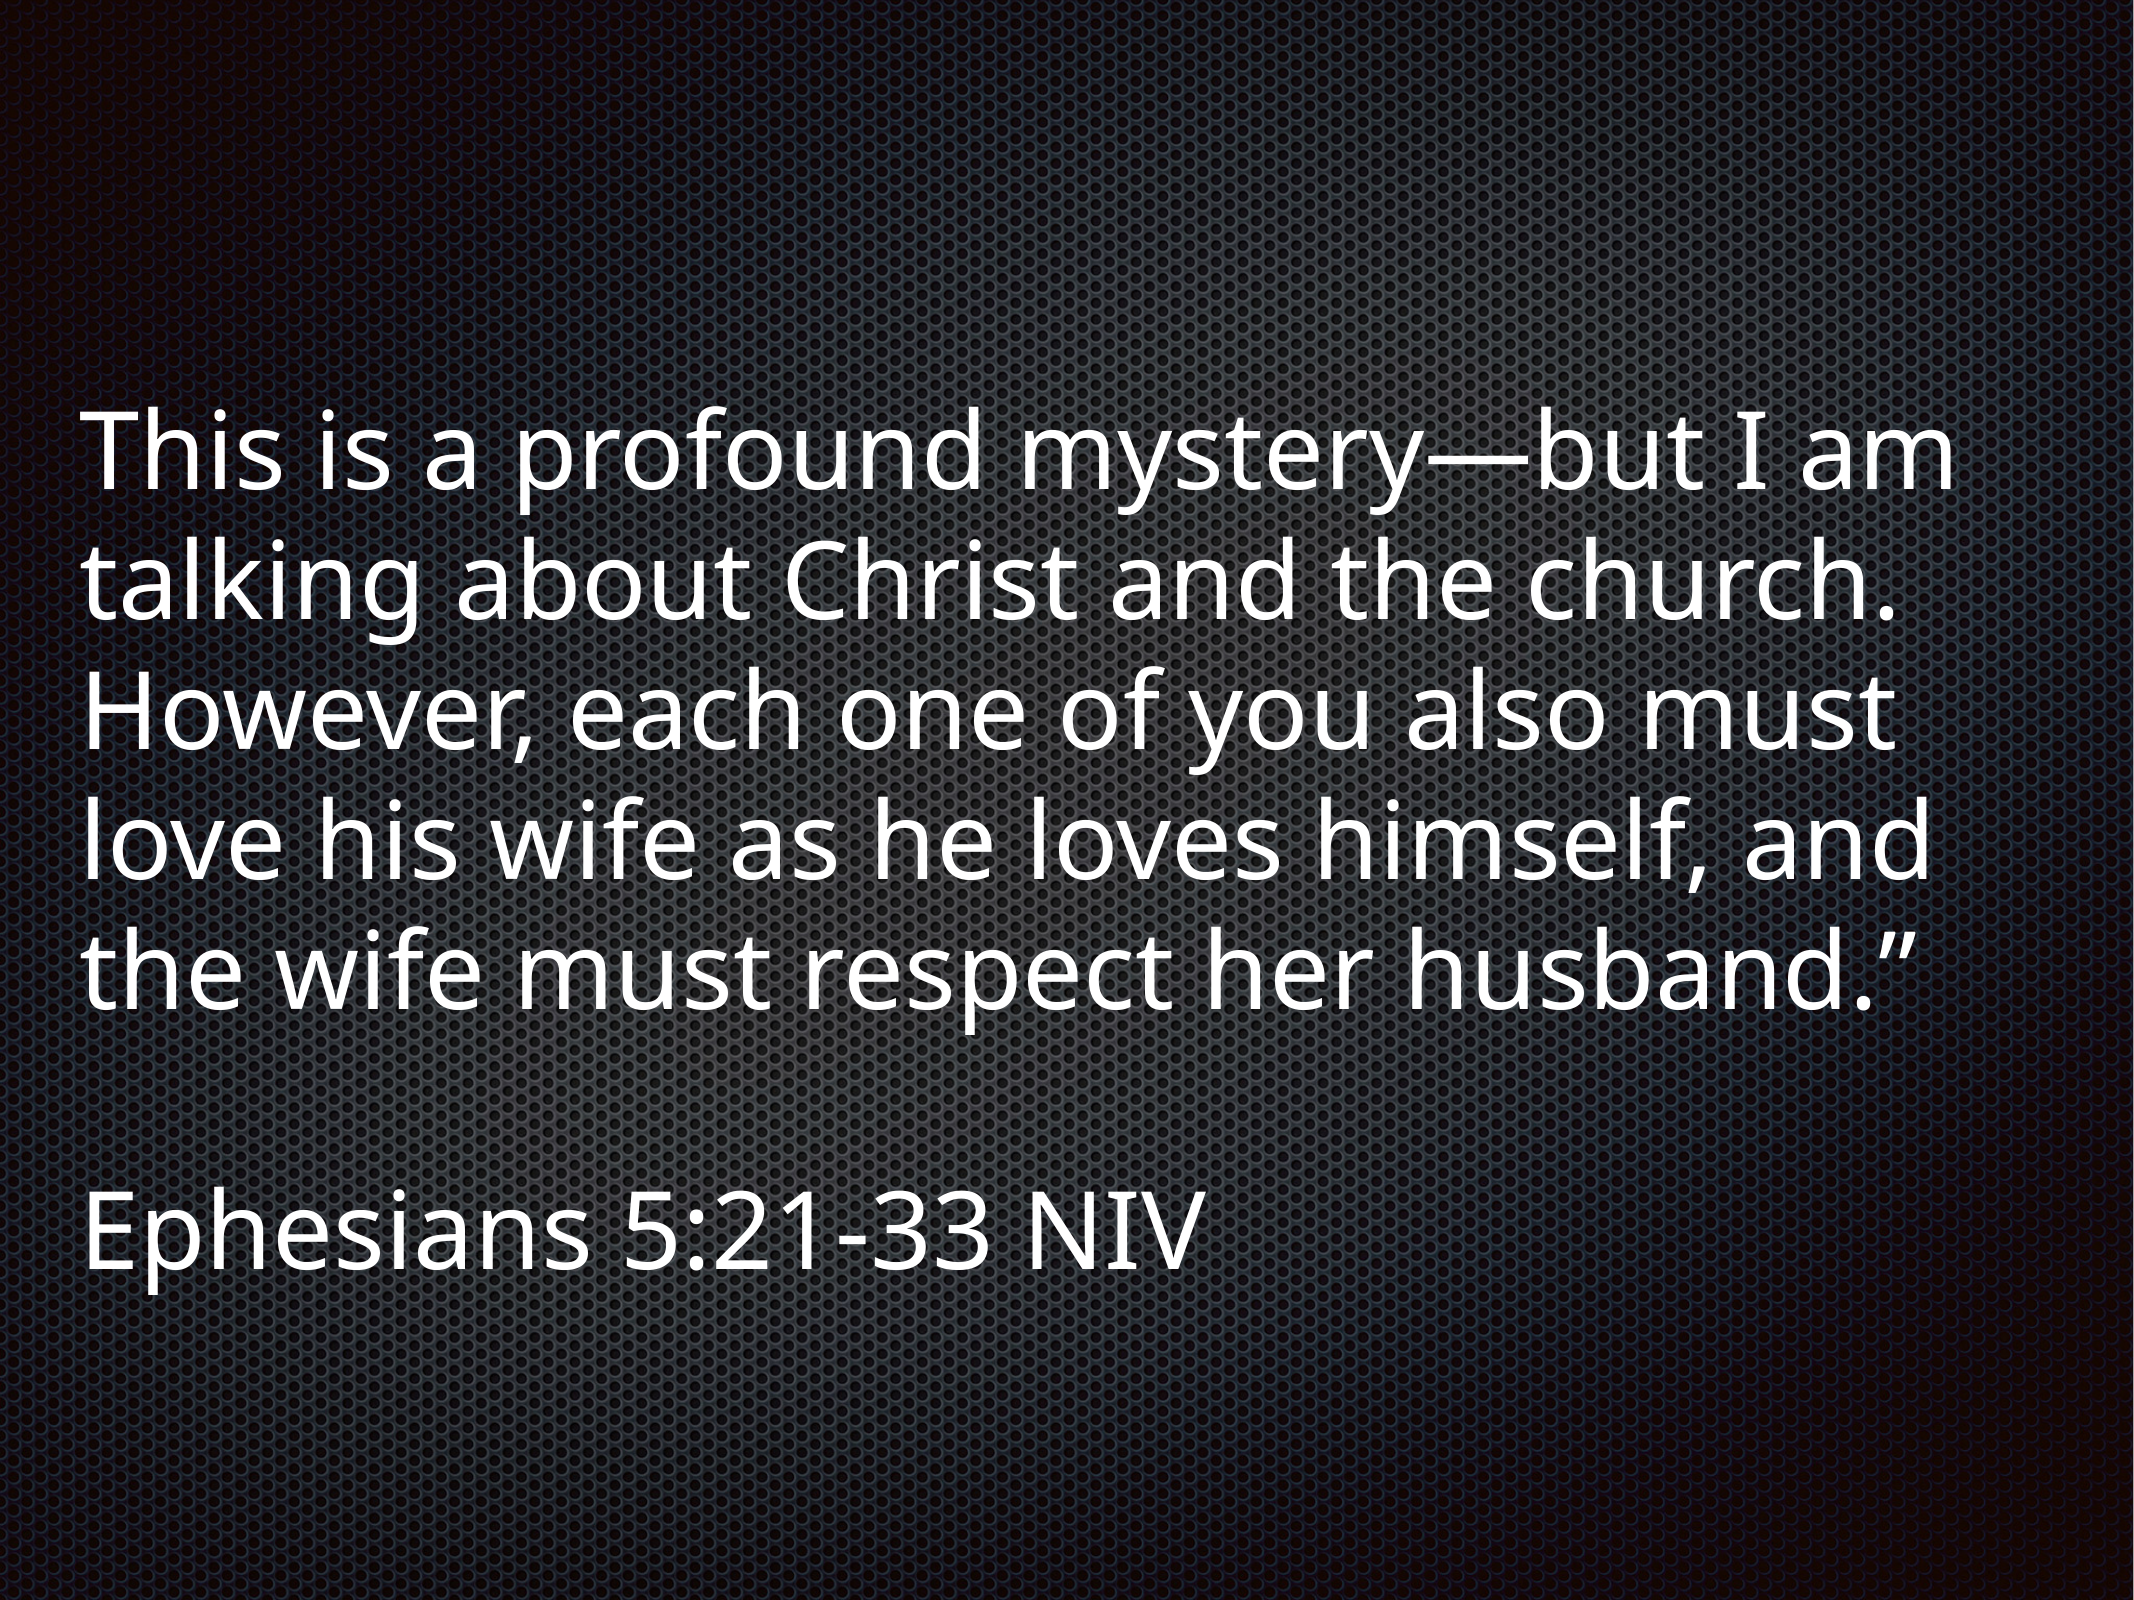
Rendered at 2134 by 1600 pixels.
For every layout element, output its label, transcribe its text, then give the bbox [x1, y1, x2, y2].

picture [0, 0, 2134, 1600]
title This is a profound mystery—but I am talking about Christ and the church. However, each one of you also must love his wife as he loves himself, and the wife must respect her husband.” Ephesians 5:21-33 NIV [78, 109, 2083, 1563]
